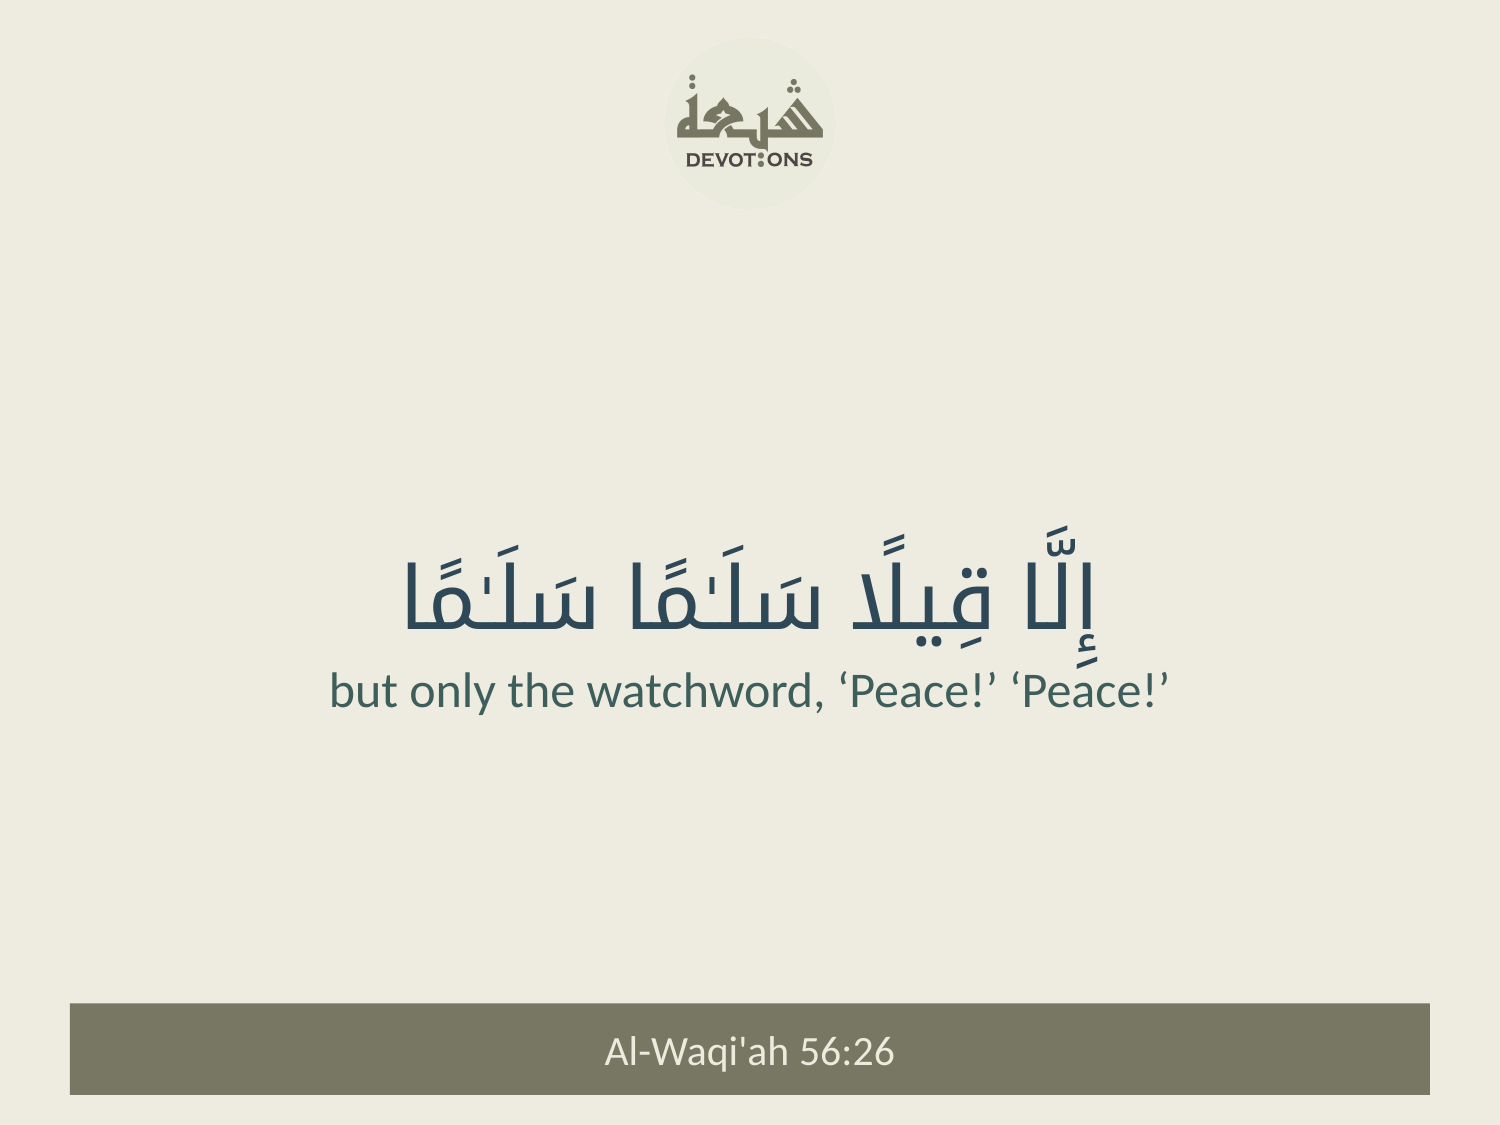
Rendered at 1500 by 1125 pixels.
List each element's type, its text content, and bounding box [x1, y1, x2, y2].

picture [656, 29, 844, 203]
list Al-Waqi'ah 56:26 [69, 1003, 1430, 1095]
list إِلَّا قِيلًا سَلَـٰمًا سَلَـٰمًا but only the watchword, ‘Peace!’ ‘Peace!’ [69, 203, 1430, 1003]
